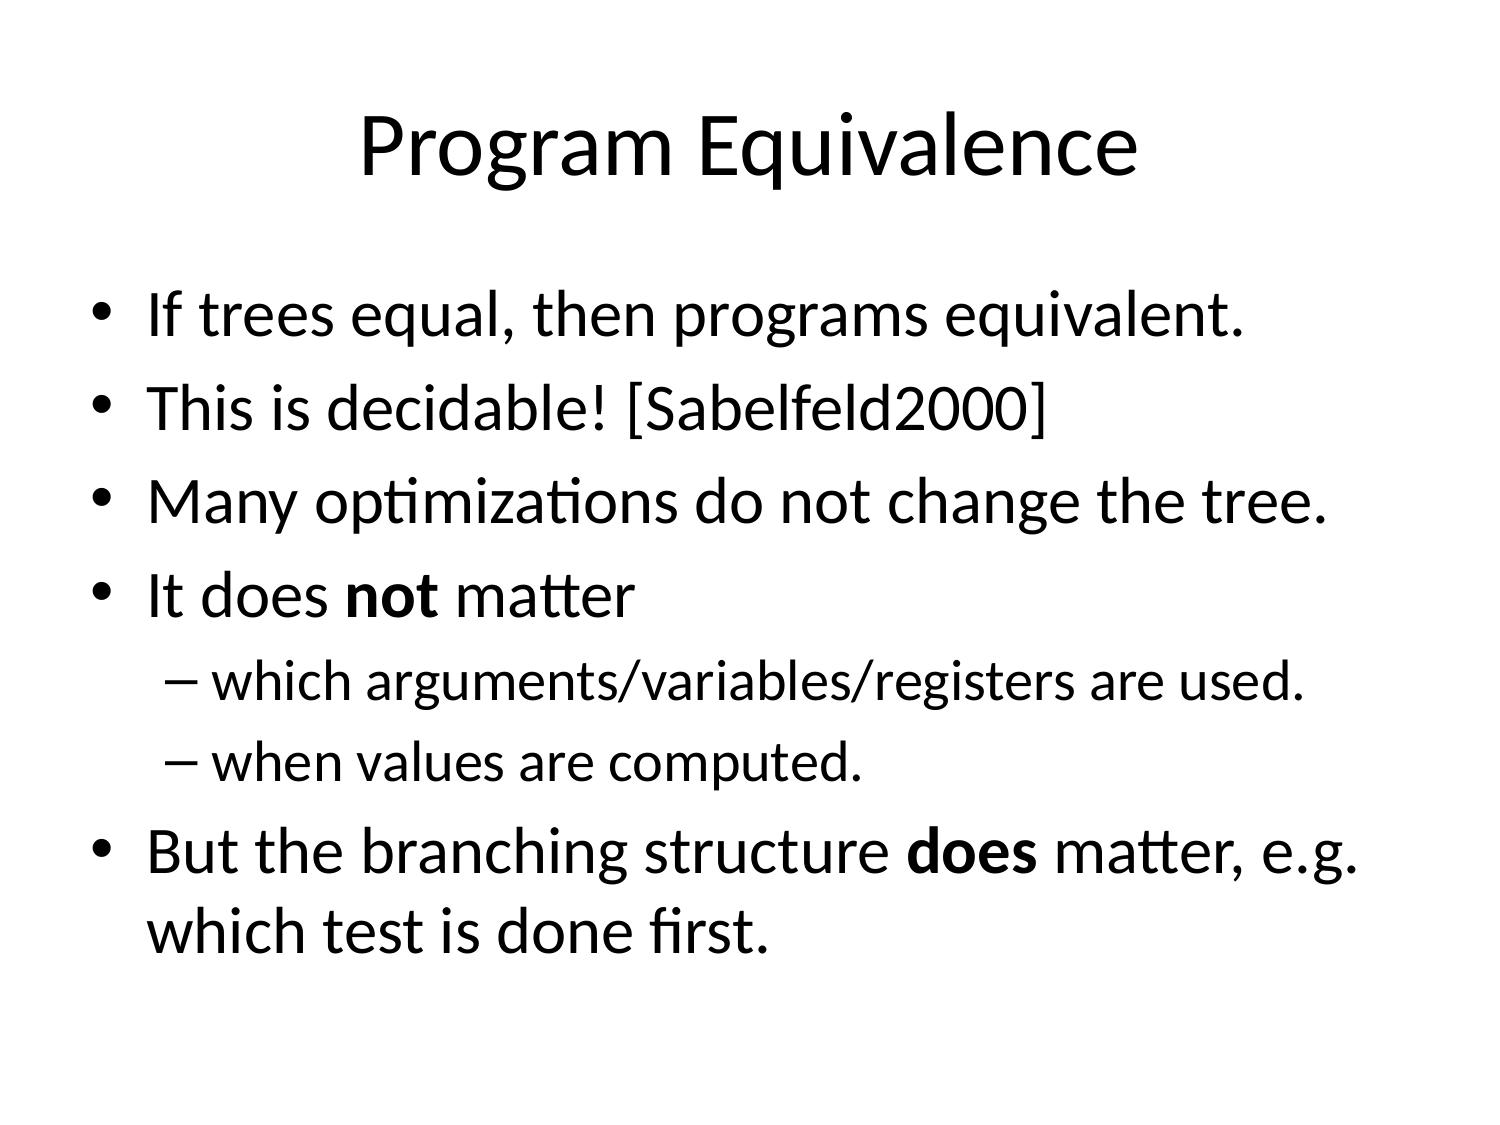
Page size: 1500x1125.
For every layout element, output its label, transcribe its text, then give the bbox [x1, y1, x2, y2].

list If trees equal, then programs equivalent. This is decidable! [Sabelfeld2000] Many optimizations do not change the tree. It does not matter which arguments/variables/registers are used. when values are computed. But the branching structure does matter, e.g. which test is done first. [75, 262, 1425, 1005]
title Program Equivalence [75, 45, 1425, 233]
